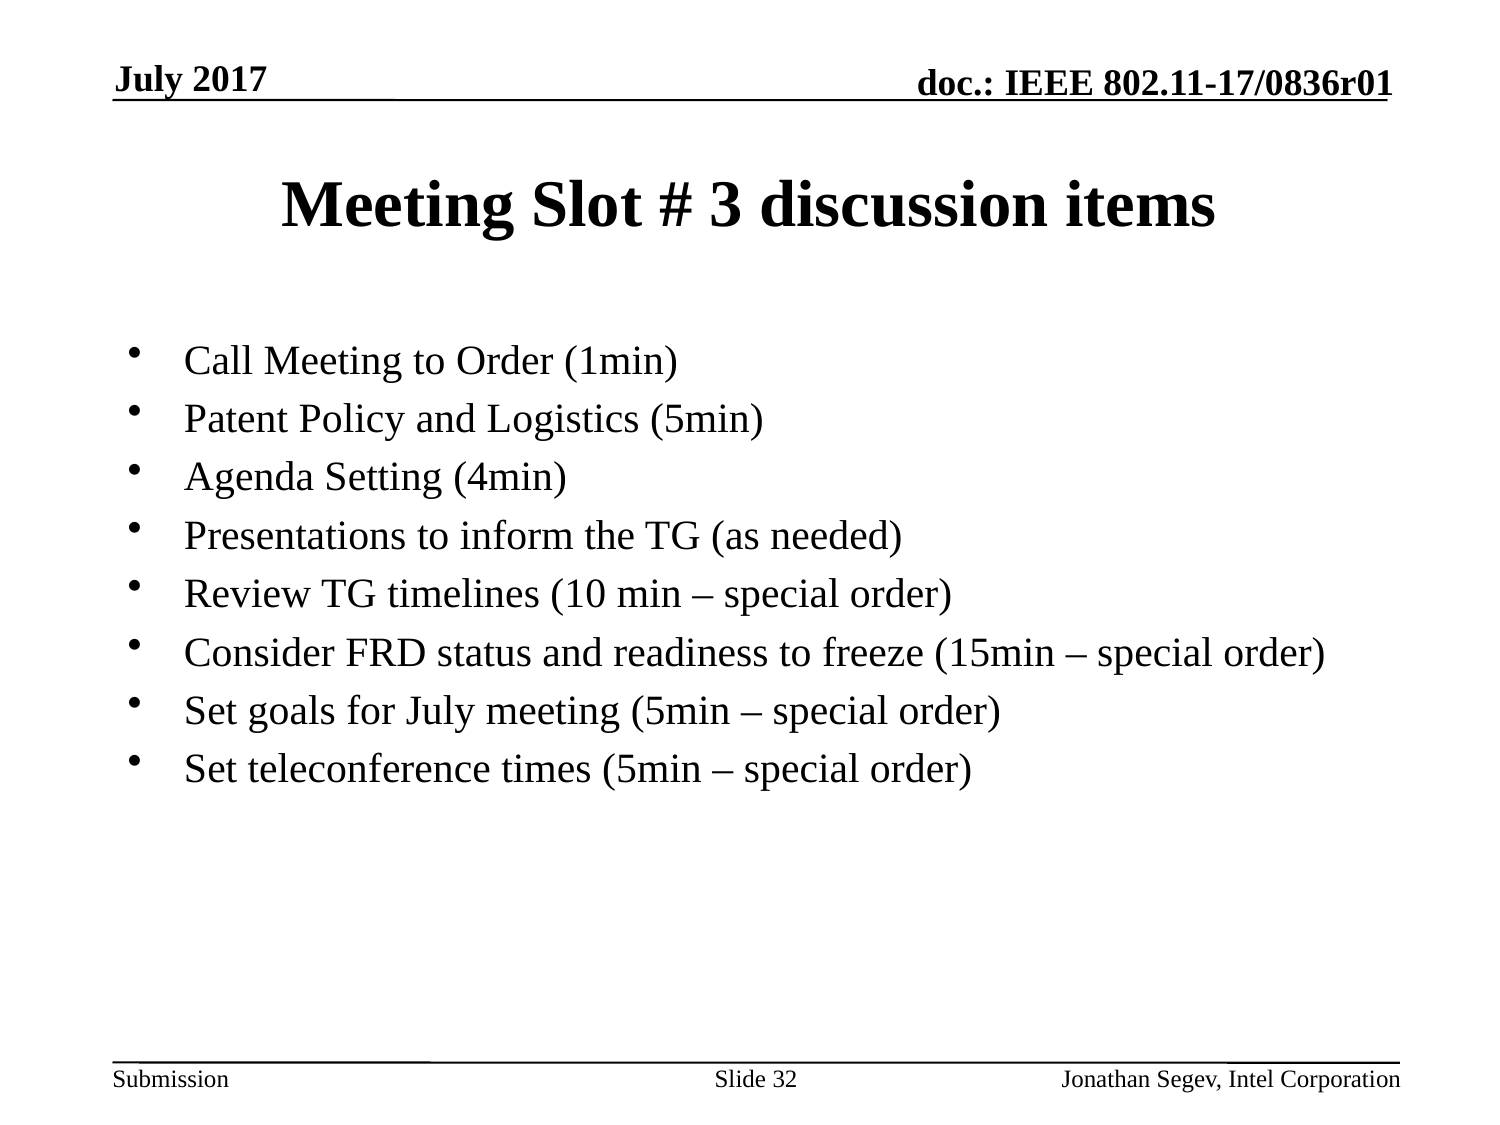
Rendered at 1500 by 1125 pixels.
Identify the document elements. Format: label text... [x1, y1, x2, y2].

title Meeting Slot # 3 discussion items [112, 112, 1388, 288]
slide_number Slide 32 [712, 1061, 800, 1123]
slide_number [114, 54, 423, 100]
footer Jonathan Segev, Intel Corporation [878, 1061, 1402, 1093]
list Call Meeting to Order (1min) Patent Policy and Logistics (5min) Agenda Setting (4min) Presentations to inform the TG (as needed) Review TG timelines (10 min – special order) Consider FRD status and readiness to freeze (15min – special order) Set goals for July meeting (5min – special order) Set teleconference times (5min – special order) [112, 324, 1388, 1000]
